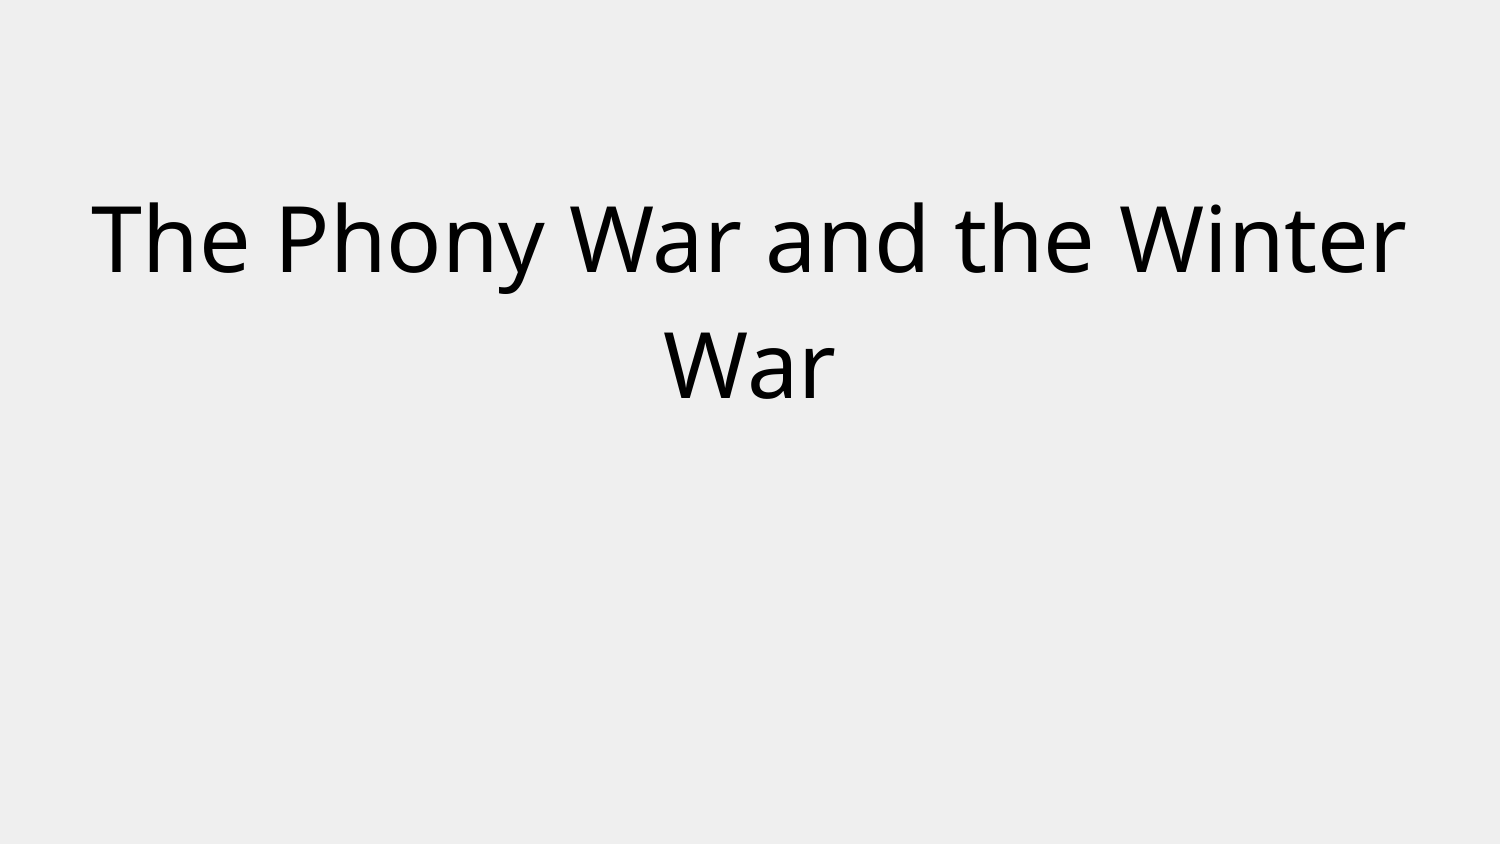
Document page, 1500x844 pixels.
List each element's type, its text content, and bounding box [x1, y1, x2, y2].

title The Phony War and the Winter War [51, 122, 1449, 459]
